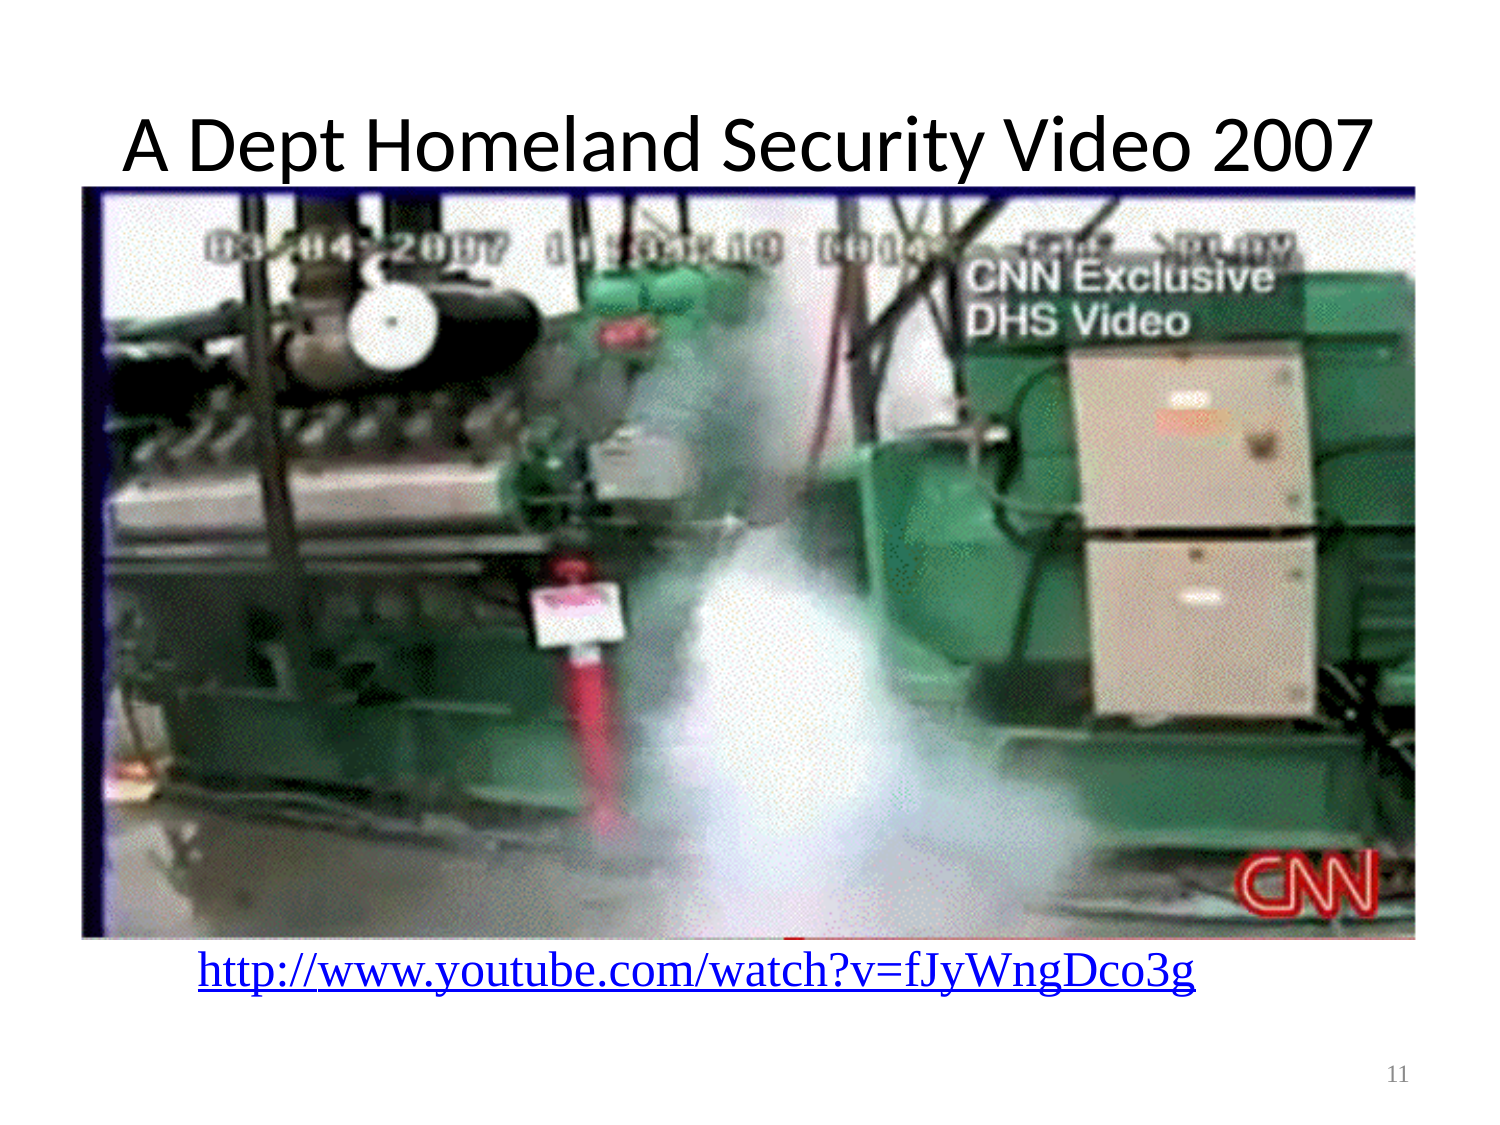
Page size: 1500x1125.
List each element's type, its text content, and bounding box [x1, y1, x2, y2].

picture [77, 185, 1423, 940]
text_box http://www.youtube.com/watch?v=fJyWngDco3g [182, 948, 1317, 1004]
title A Dept Homeland Security Video 2007 [75, 45, 1425, 188]
slide_number 11 [1074, 1042, 1425, 1103]
